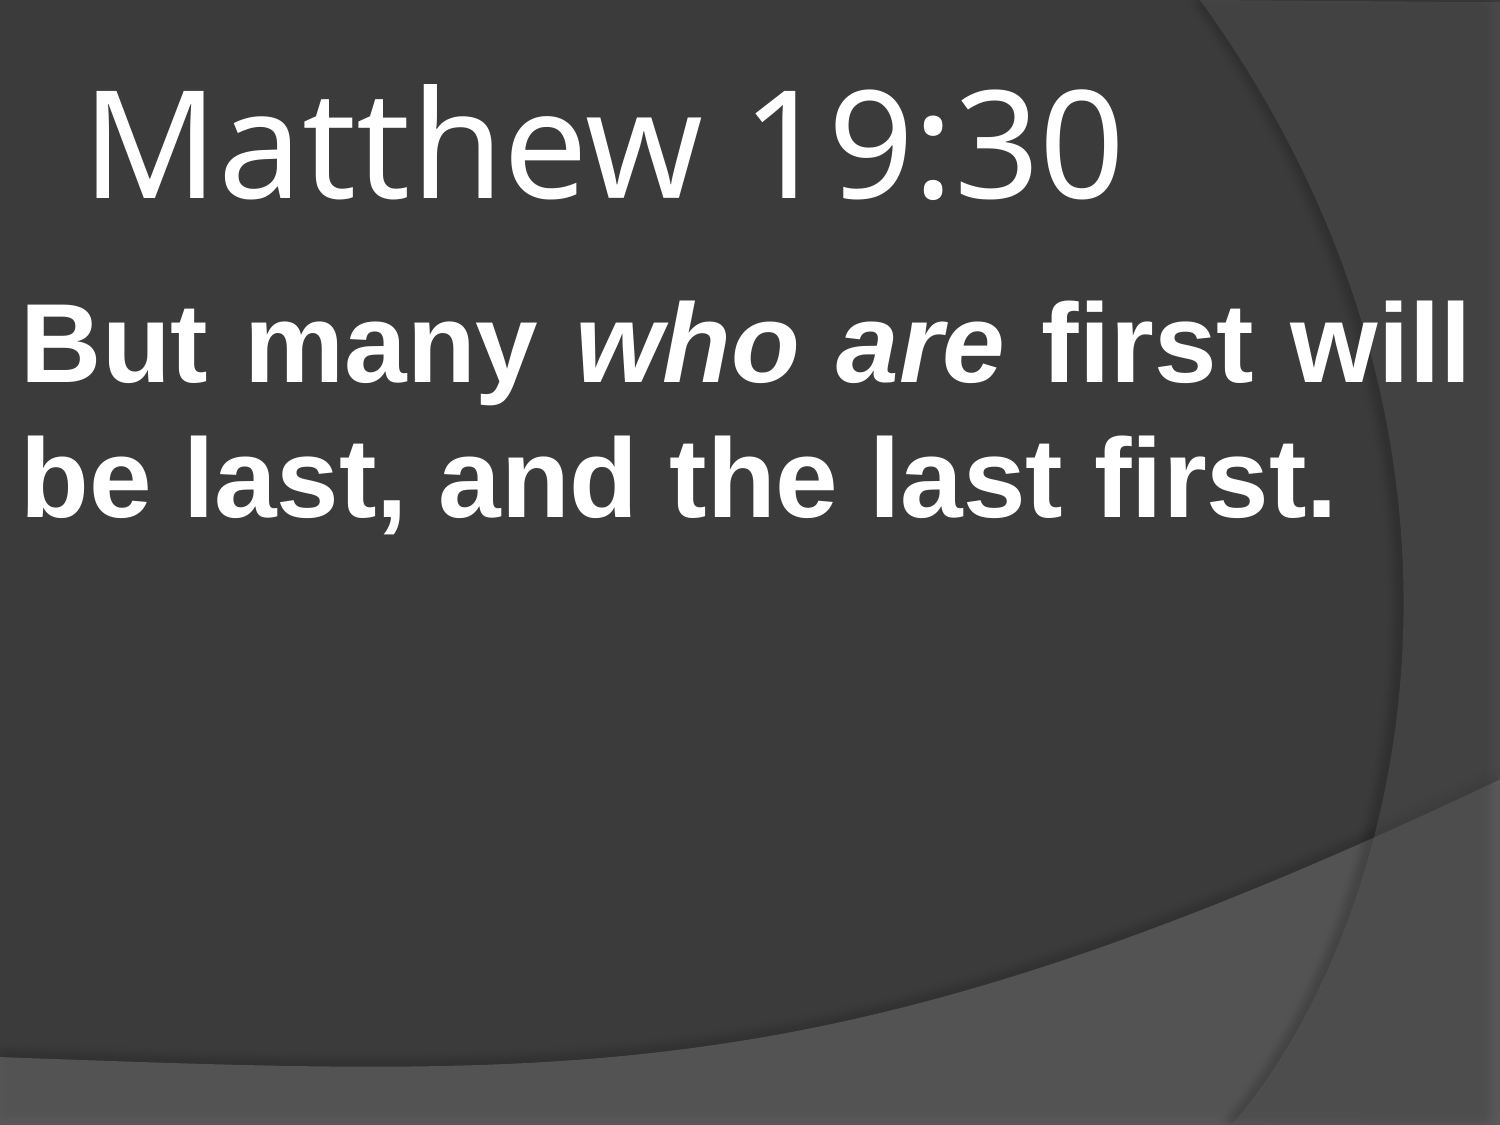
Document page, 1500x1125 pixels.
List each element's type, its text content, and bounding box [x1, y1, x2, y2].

title Matthew 19:30 [75, 45, 1300, 233]
list But many who are first will be last, and the last first. [0, 262, 1488, 1125]
